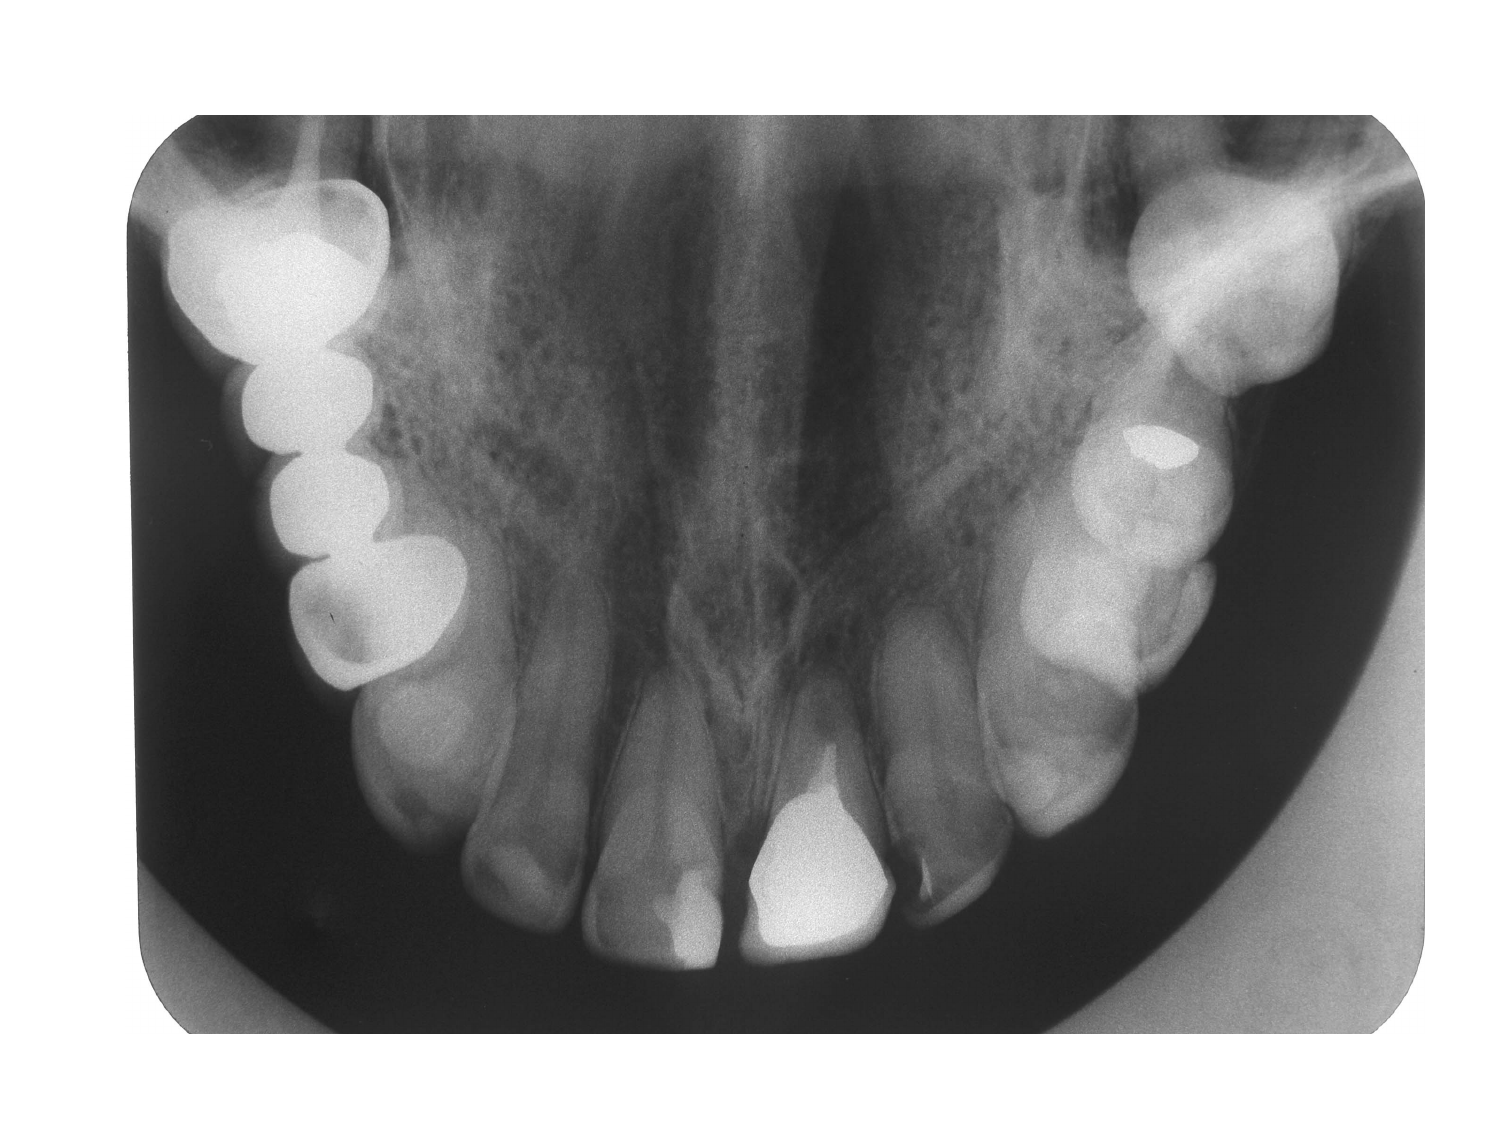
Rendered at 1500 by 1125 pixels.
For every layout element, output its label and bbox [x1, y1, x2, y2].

picture [124, 114, 1426, 1034]
